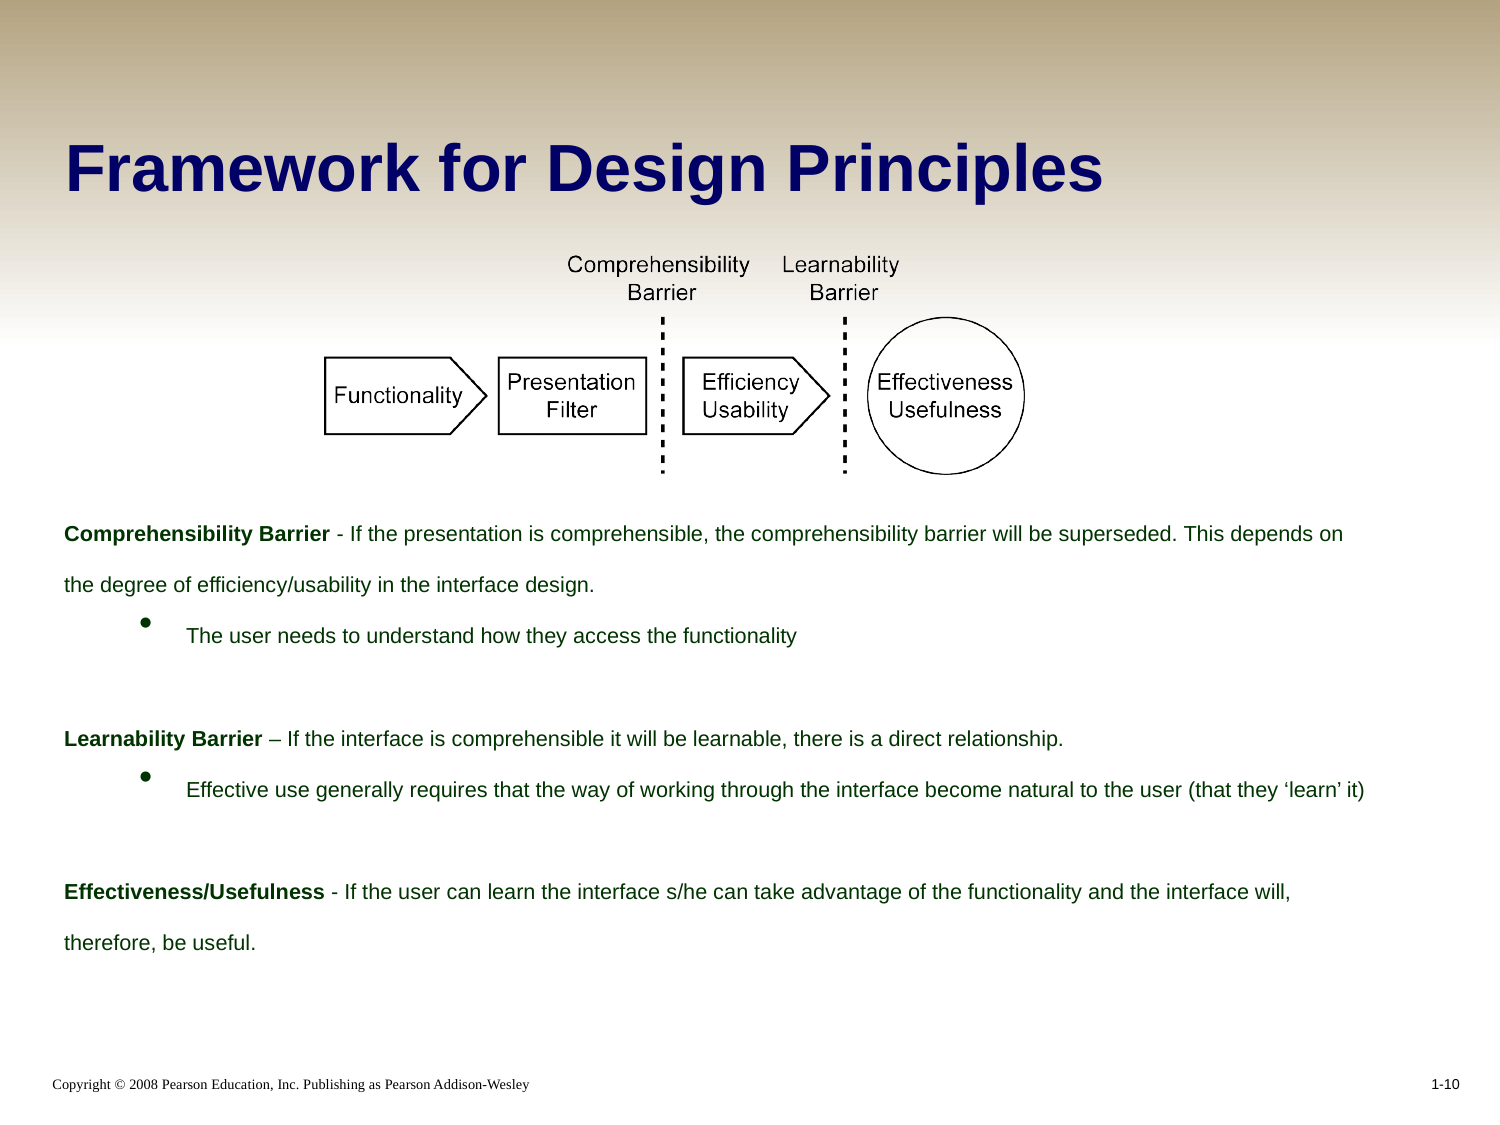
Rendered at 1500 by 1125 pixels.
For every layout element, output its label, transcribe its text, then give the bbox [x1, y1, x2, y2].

slide_number 1-10 [1162, 1024, 1476, 1101]
text_box Comprehensibility Barrier - If the presentation is comprehensible, the comprehensibility barrier will be superseded. This depends on the degree of efficiency/usability in the interface design. The user needs to understand how they access the functionality Learnability Barrier – If the interface is comprehensible it will be learnable, there is a direct relationship. Effective use generally requires that the way of working through the interface become natural to the user (that they ‘learn’ it) Effectiveness/Usefulness - If the user can learn the interface s/he can take advantage of the functionality and the interface will, therefore, be useful. [49, 487, 1388, 963]
picture [324, 249, 1026, 475]
title Framework for Design Principles [49, 49, 1463, 213]
